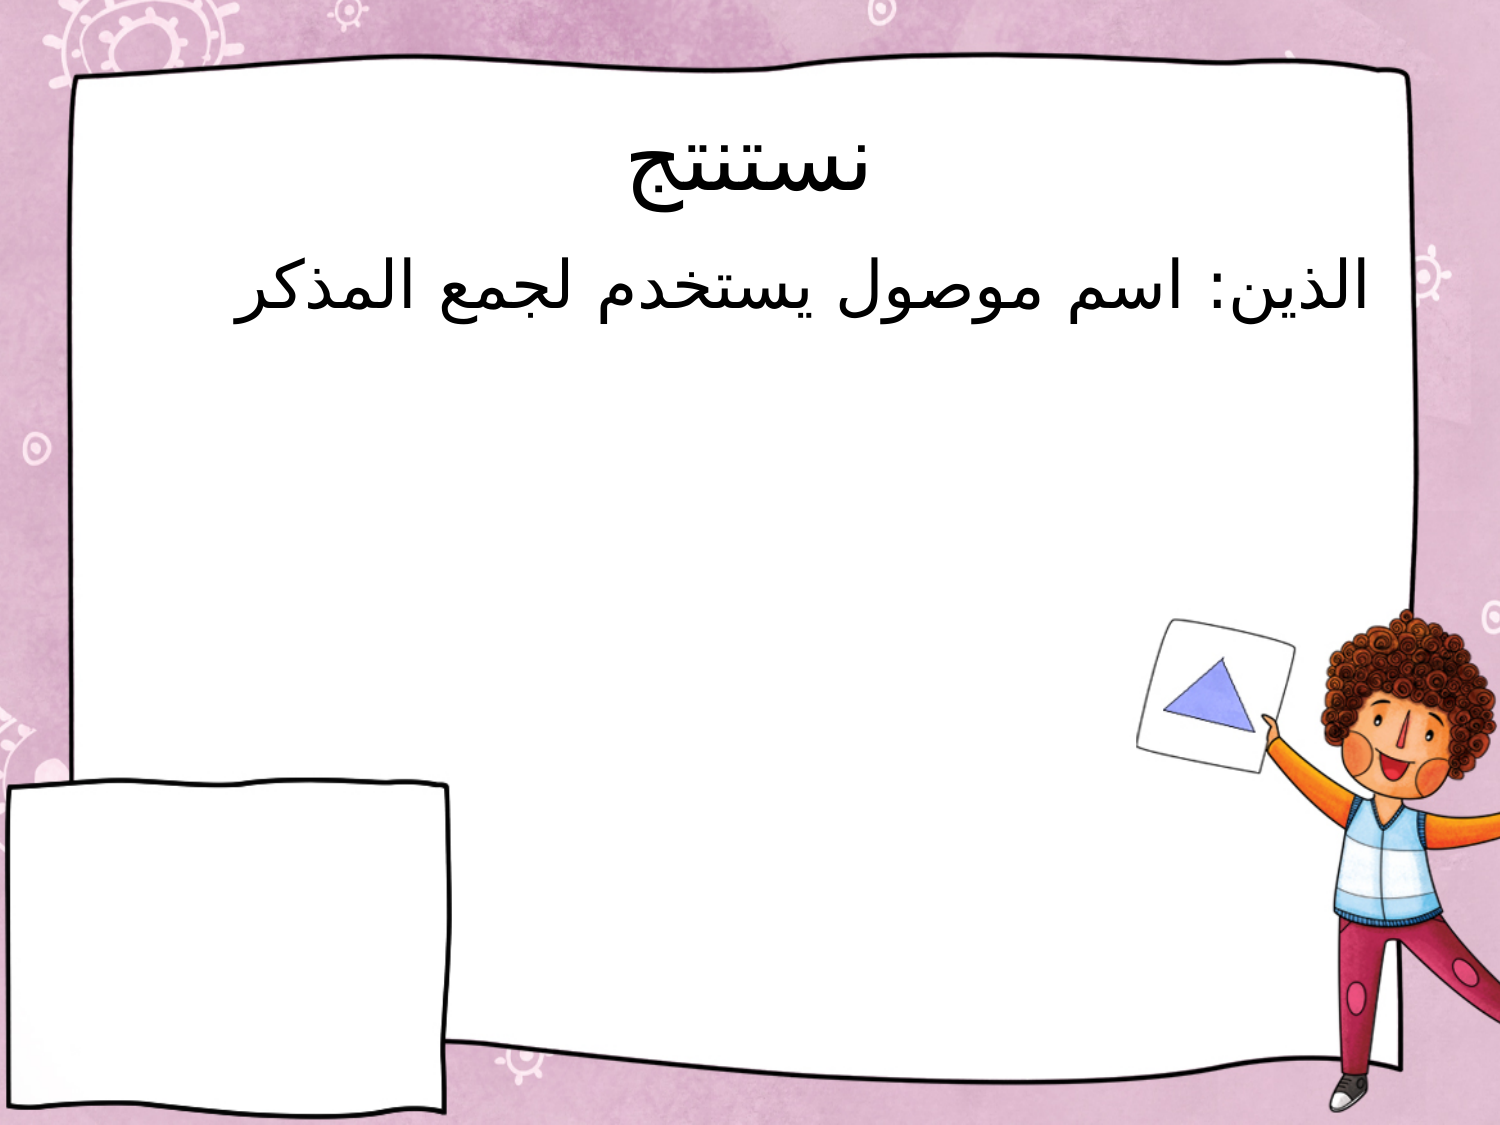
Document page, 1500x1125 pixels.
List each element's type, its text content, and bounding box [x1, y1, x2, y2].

picture [0, 0, 1500, 1125]
subtitle الذين: اسم موصول يستخدم لجمع المذكر [78, 234, 1388, 857]
title نستنتج [112, 73, 1388, 234]
